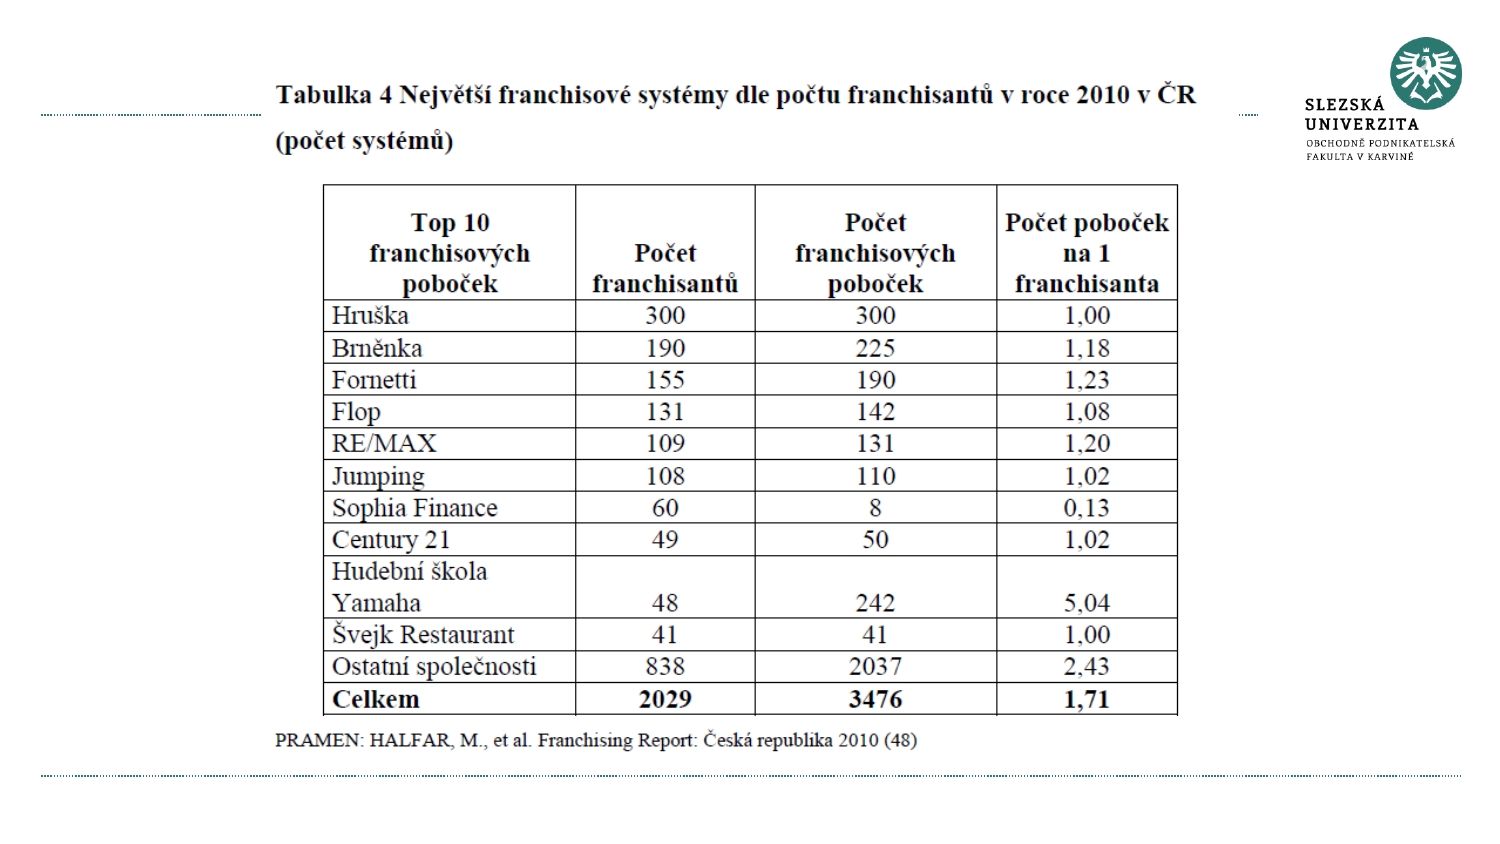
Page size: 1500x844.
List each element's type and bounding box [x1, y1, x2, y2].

picture [262, 81, 1238, 763]
picture [1305, 37, 1462, 160]
